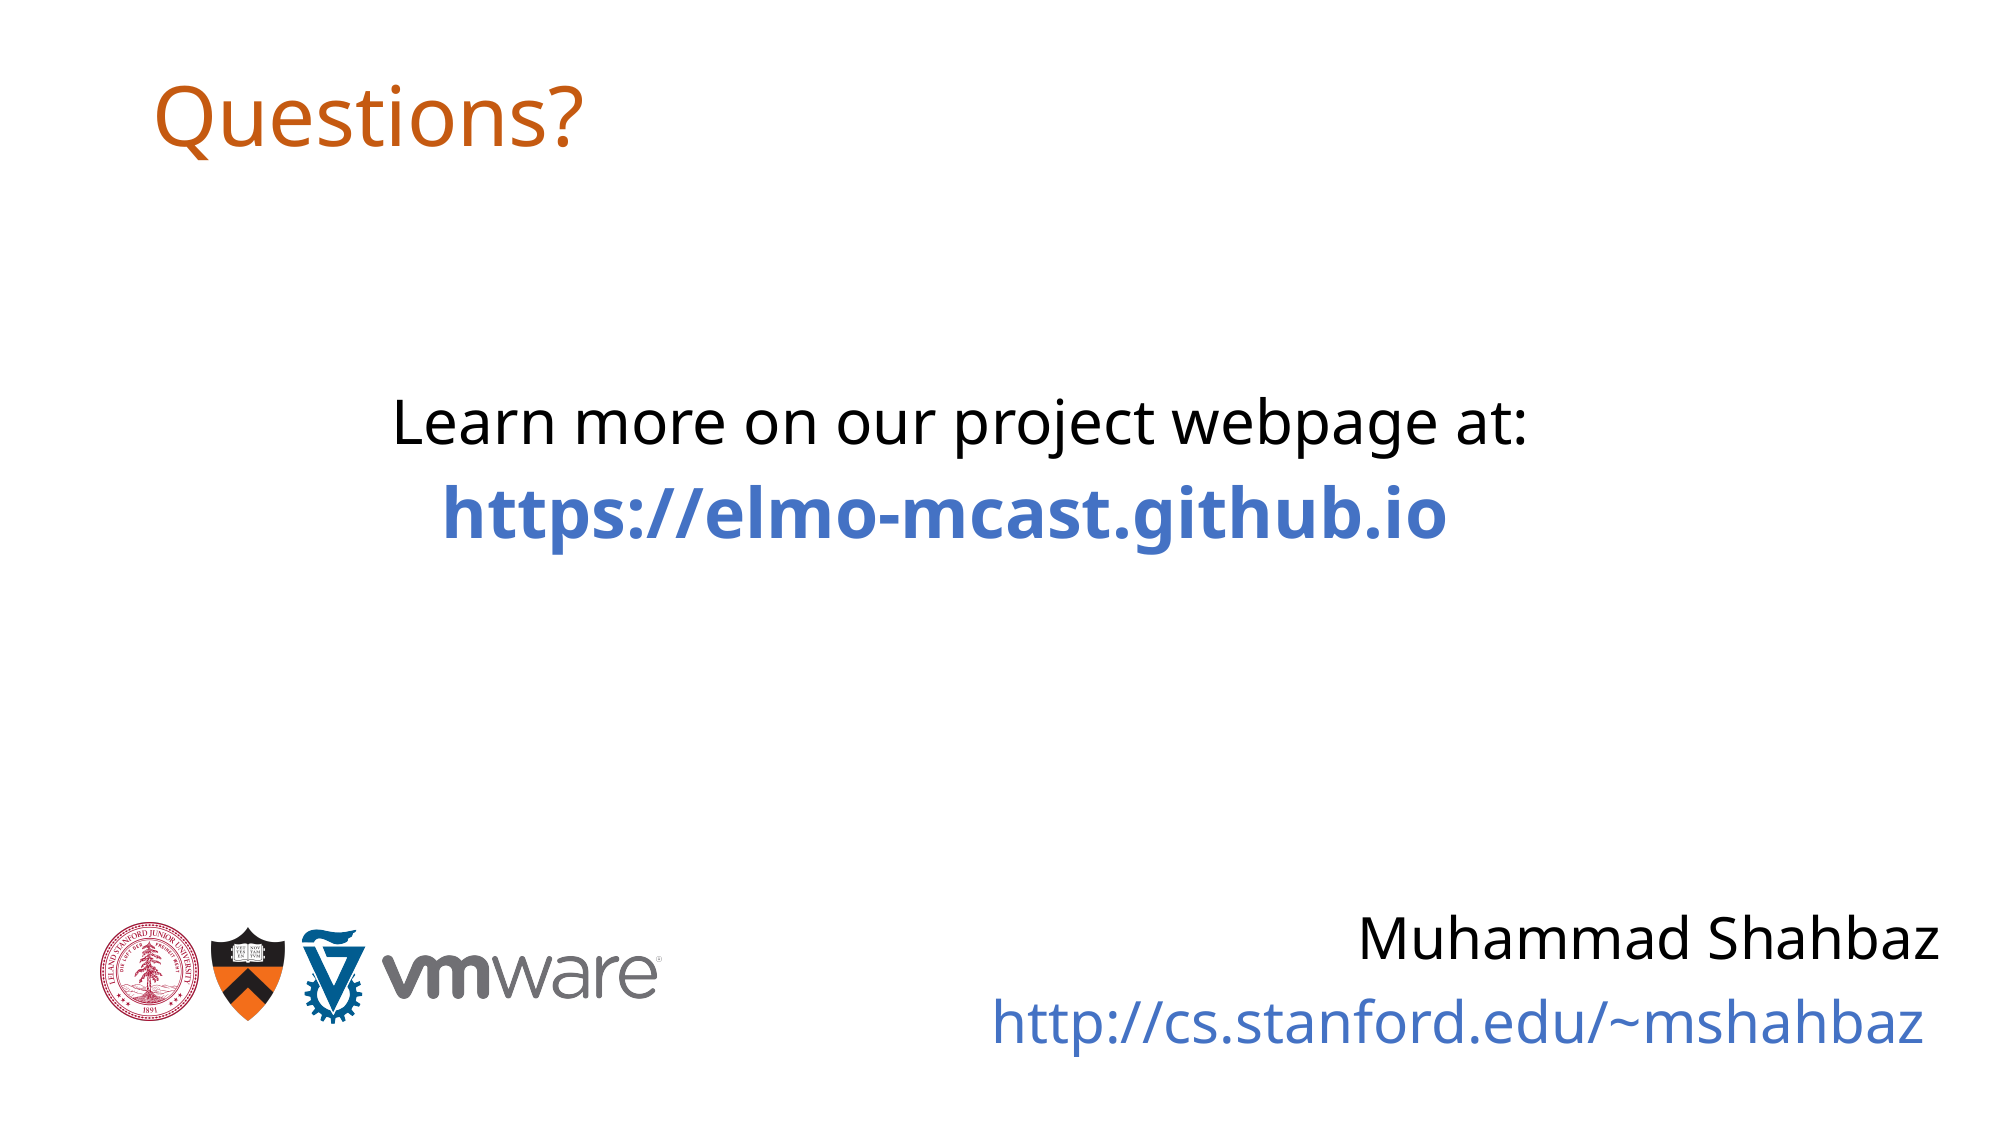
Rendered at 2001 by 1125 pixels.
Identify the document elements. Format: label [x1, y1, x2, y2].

picture [100, 922, 199, 1021]
text_box [369, 383, 1553, 563]
subtitle [773, 901, 1956, 1081]
picture [296, 927, 675, 1025]
text_box [137, 59, 1863, 172]
picture [211, 927, 285, 1021]
